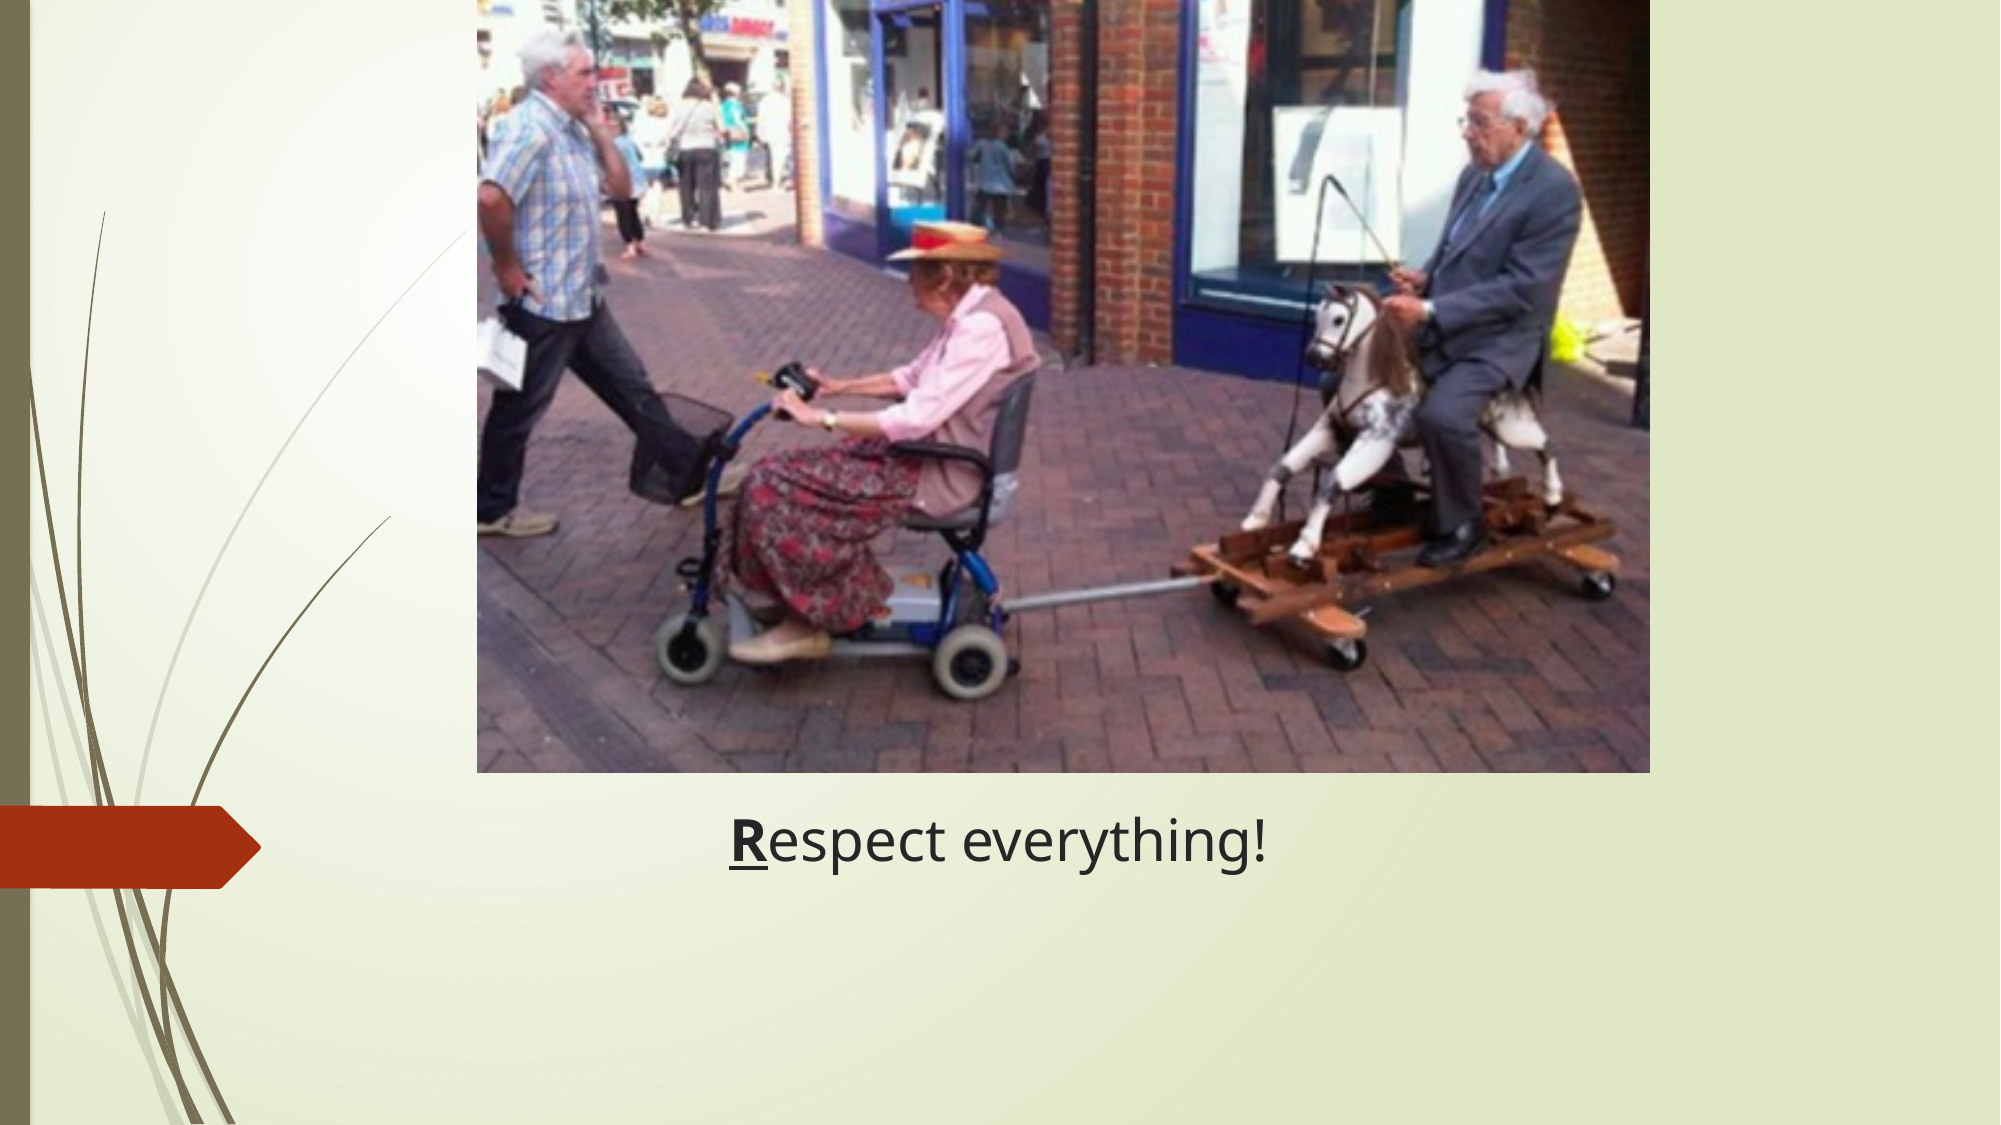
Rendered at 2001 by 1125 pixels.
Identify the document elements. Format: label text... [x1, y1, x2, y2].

picture [476, 0, 1651, 774]
title Respect everything! [424, 787, 1888, 881]
